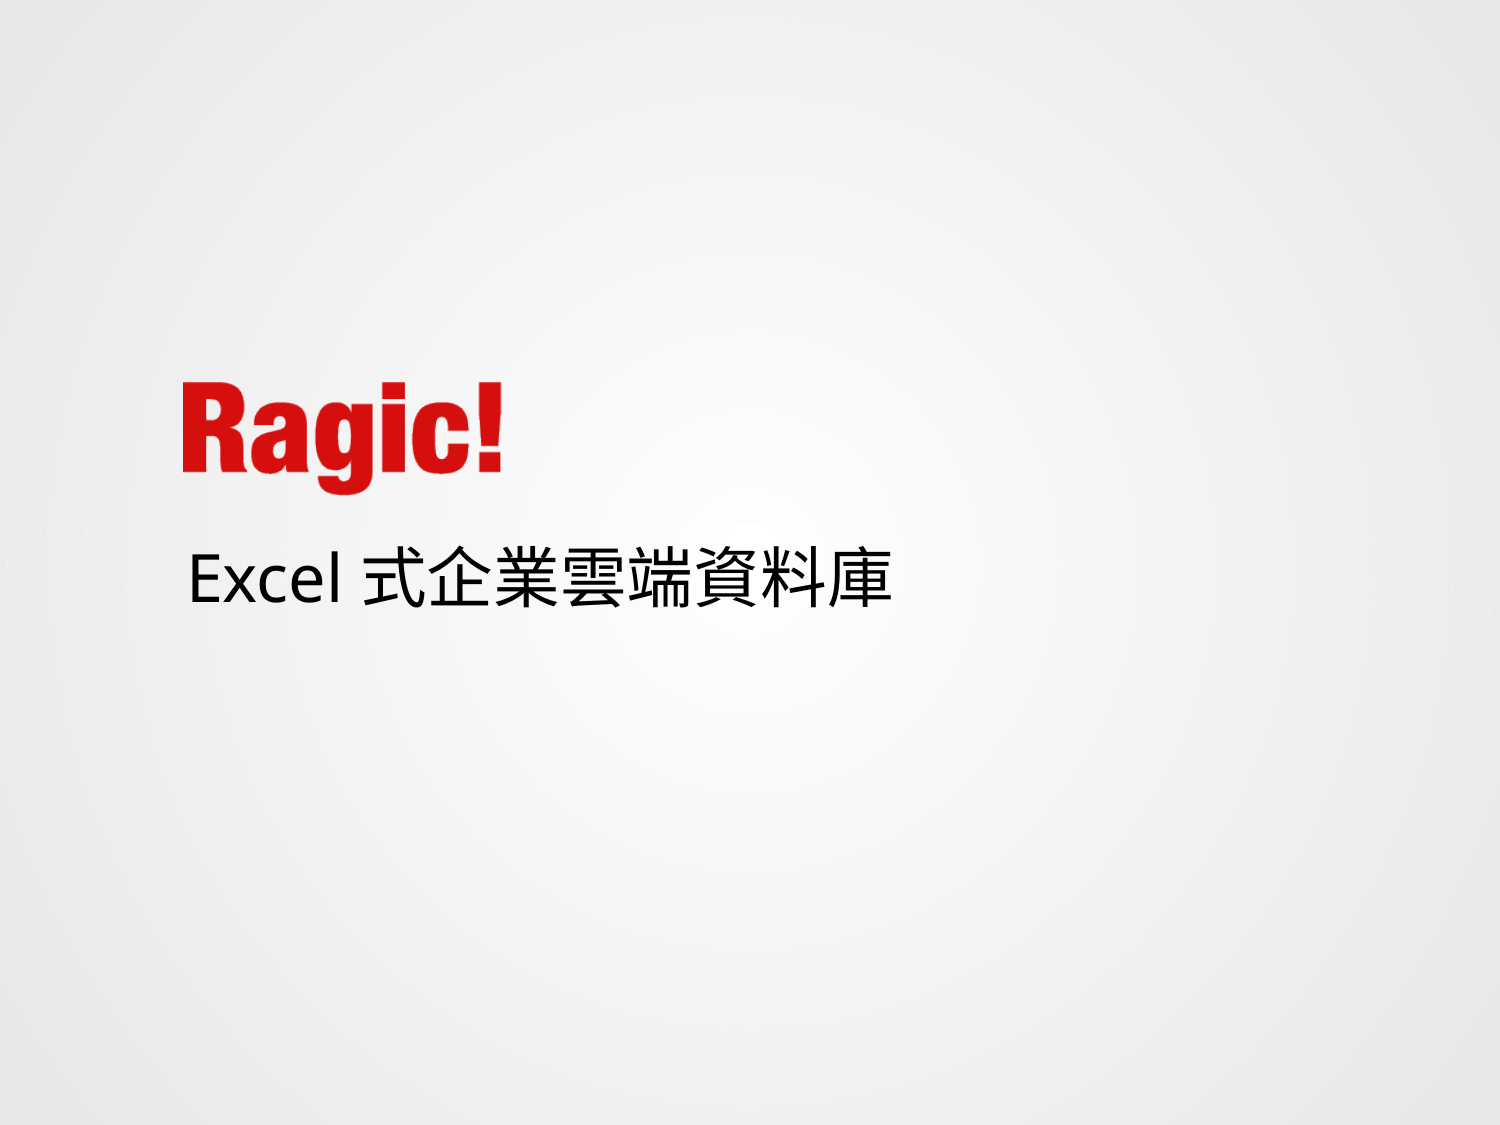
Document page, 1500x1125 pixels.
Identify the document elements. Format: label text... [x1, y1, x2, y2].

list Excel式企業雲端資料庫 [171, 527, 1353, 986]
picture [182, 279, 502, 599]
